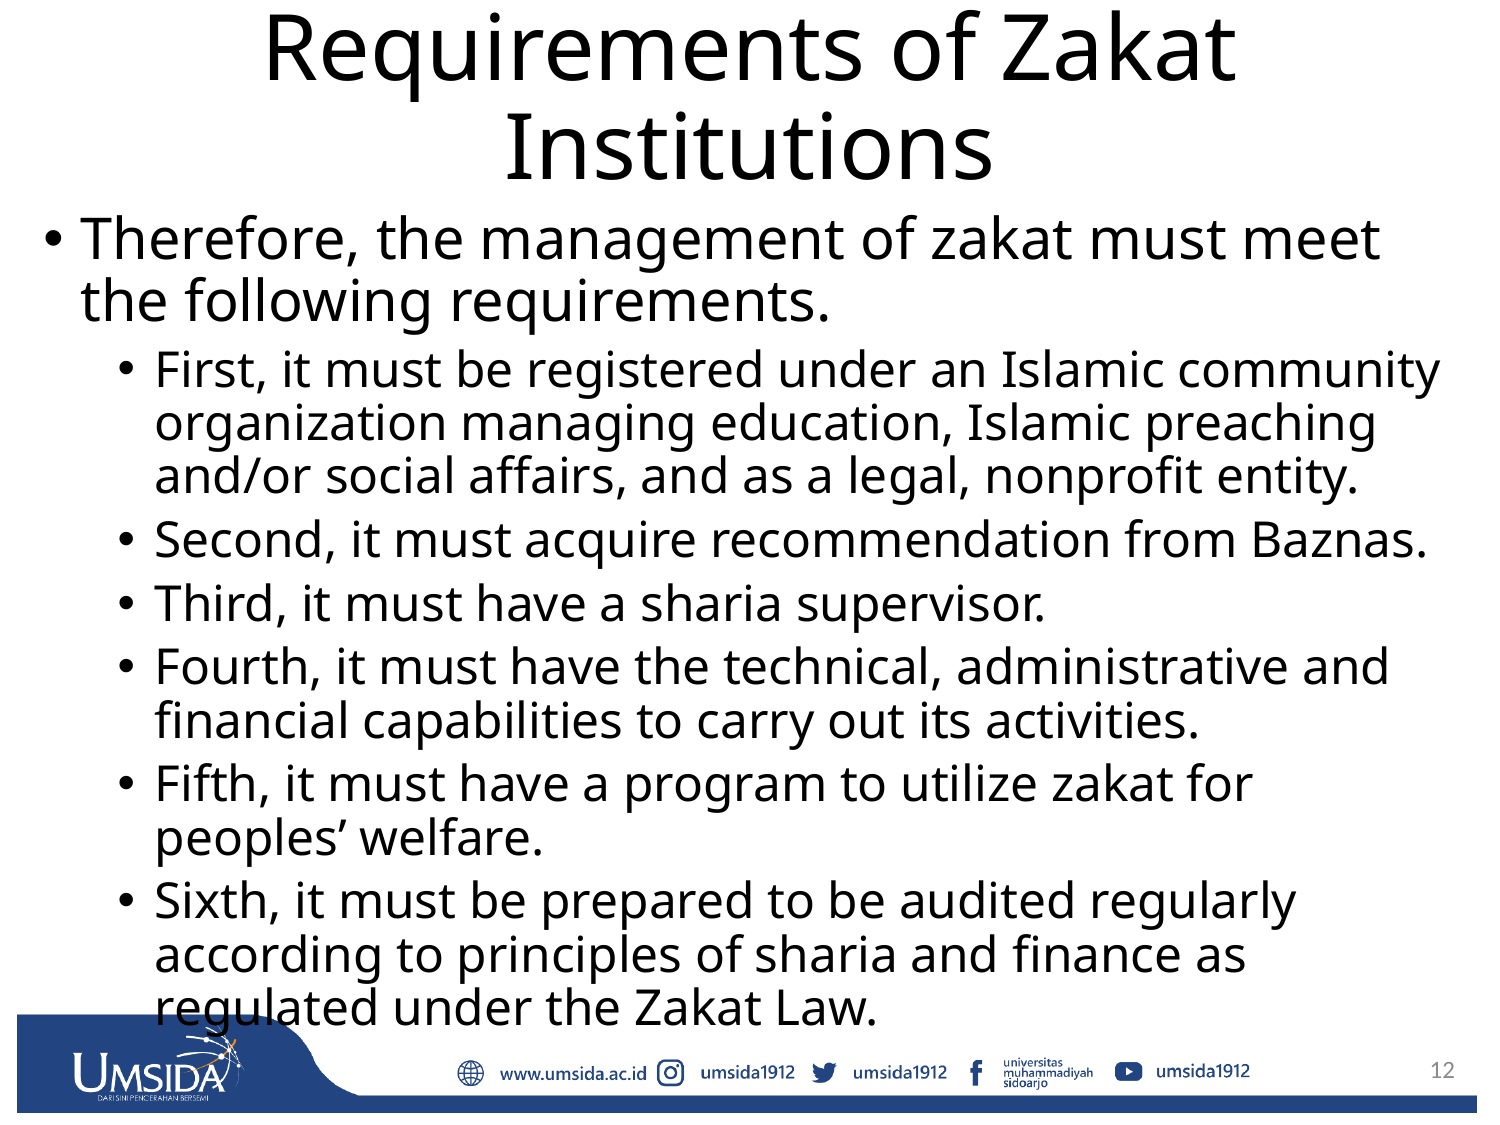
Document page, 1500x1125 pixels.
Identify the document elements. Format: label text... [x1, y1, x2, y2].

list Therefore, the management of zakat must meet the following requirements. First, it must be registered under an Islamic community organization managing education, Islamic preaching and/or social affairs, and as a legal, nonprofit entity. Second, it must acquire recommendation from Baznas. Third, it must have a sharia supervisor. Fourth, it must have the technical, administrative and financial capabilities to carry out its activities. Fifth, it must have a program to utilize zakat for peoples’ welfare. Sixth, it must be prepared to be audited regularly according to principles of sharia and finance as regulated under the Zakat Law. [28, 202, 1471, 1059]
picture [17, 18, 1477, 1113]
title Requirements of Zakat Institutions [30, 18, 1471, 183]
